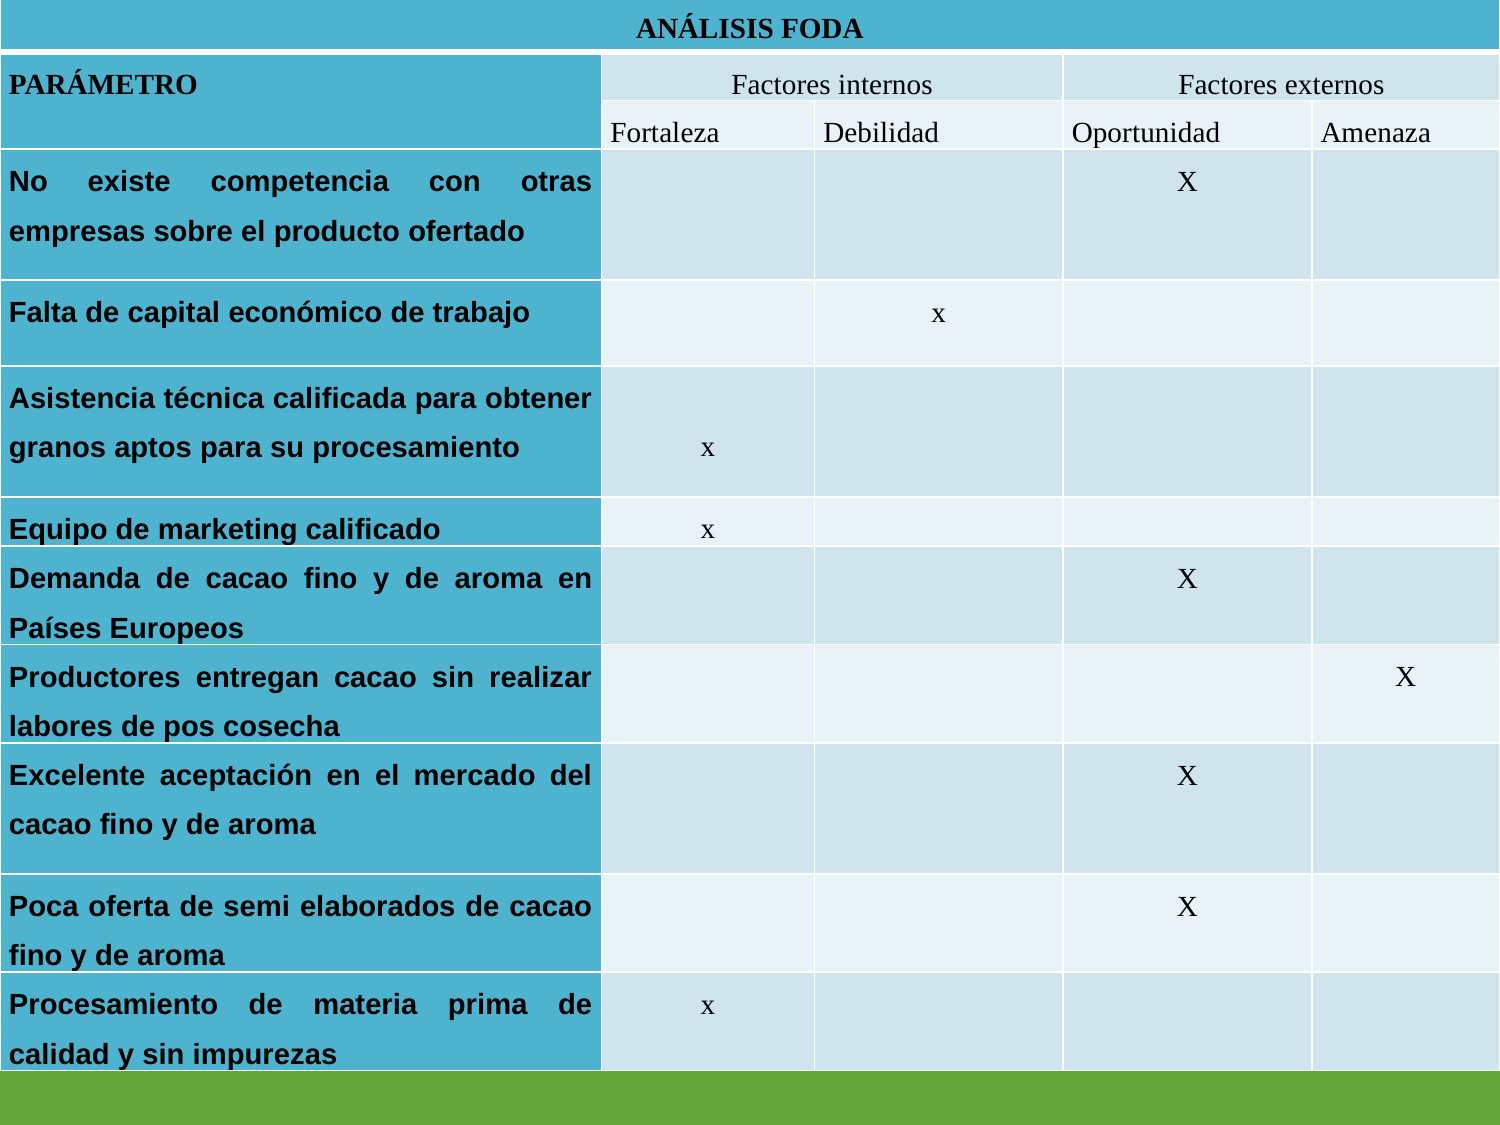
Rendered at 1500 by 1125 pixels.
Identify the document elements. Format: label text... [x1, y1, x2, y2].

table_cell [815, 498, 1062, 545]
table_cell [1313, 150, 1499, 279]
table_cell [815, 744, 1062, 873]
table_cell X [1064, 547, 1311, 644]
table_cell [1313, 281, 1499, 365]
table_cell [1313, 367, 1499, 496]
table_cell [1313, 498, 1499, 545]
table_cell Equipo de marketing calificado [1, 498, 601, 545]
table_cell [602, 744, 814, 873]
table_cell [602, 645, 814, 742]
table_cell [602, 150, 814, 279]
table_cell x [602, 367, 814, 496]
table_cell [1313, 744, 1499, 873]
table_cell Poca oferta de semi elaborados de cacao fino y de aroma [1, 875, 601, 971]
table_cell Asistencia técnica calificada para obtener granos aptos para su procesamiento [1, 367, 601, 496]
table_cell [602, 547, 814, 644]
table_cell [815, 367, 1062, 496]
table_cell [815, 645, 1062, 742]
table_cell [602, 281, 814, 365]
table_cell Factores externos [1064, 55, 1499, 100]
table_cell X [1064, 875, 1311, 971]
table_cell Demanda de cacao fino y de aroma en Países Europeos [1, 547, 601, 644]
table_header ANÁLISIS FODA [1, 0, 1499, 49]
table_cell [1064, 367, 1311, 496]
table_cell No existe competencia con otras empresas sobre el producto ofertado [1, 150, 601, 279]
table_cell [815, 547, 1062, 644]
table_cell [1064, 498, 1311, 545]
table_cell [815, 973, 1062, 1070]
table_cell [1313, 547, 1499, 644]
table_cell [1313, 973, 1499, 1070]
table_cell x [602, 973, 814, 1070]
table_cell X [1313, 645, 1499, 742]
table_cell Productores entregan cacao sin realizar labores de pos cosecha [1, 645, 601, 742]
table_cell [1313, 875, 1499, 971]
table_cell X [1064, 150, 1311, 279]
table_cell Falta de capital económico de trabajo [1, 281, 601, 365]
table_cell PARÁMETRO [1, 55, 601, 148]
table_cell [1064, 281, 1311, 365]
table_cell Excelente aceptación en el mercado del cacao fino y de aroma [1, 744, 601, 873]
table_cell [1064, 645, 1311, 742]
table_cell [815, 150, 1062, 279]
table_cell [1064, 973, 1311, 1070]
table_cell [602, 875, 814, 971]
table_cell Amenaza [1313, 101, 1499, 148]
table_cell [815, 875, 1062, 971]
table_cell Procesamiento de materia prima de calidad y sin impurezas [1, 973, 601, 1070]
table_cell Fortaleza [602, 101, 814, 148]
table_cell x [602, 498, 814, 545]
table_cell X [1064, 744, 1311, 873]
table_cell Oportunidad [1064, 101, 1311, 148]
table_cell x [815, 281, 1062, 365]
table_cell Debilidad [815, 101, 1062, 148]
table_cell Factores internos [602, 55, 1062, 100]
